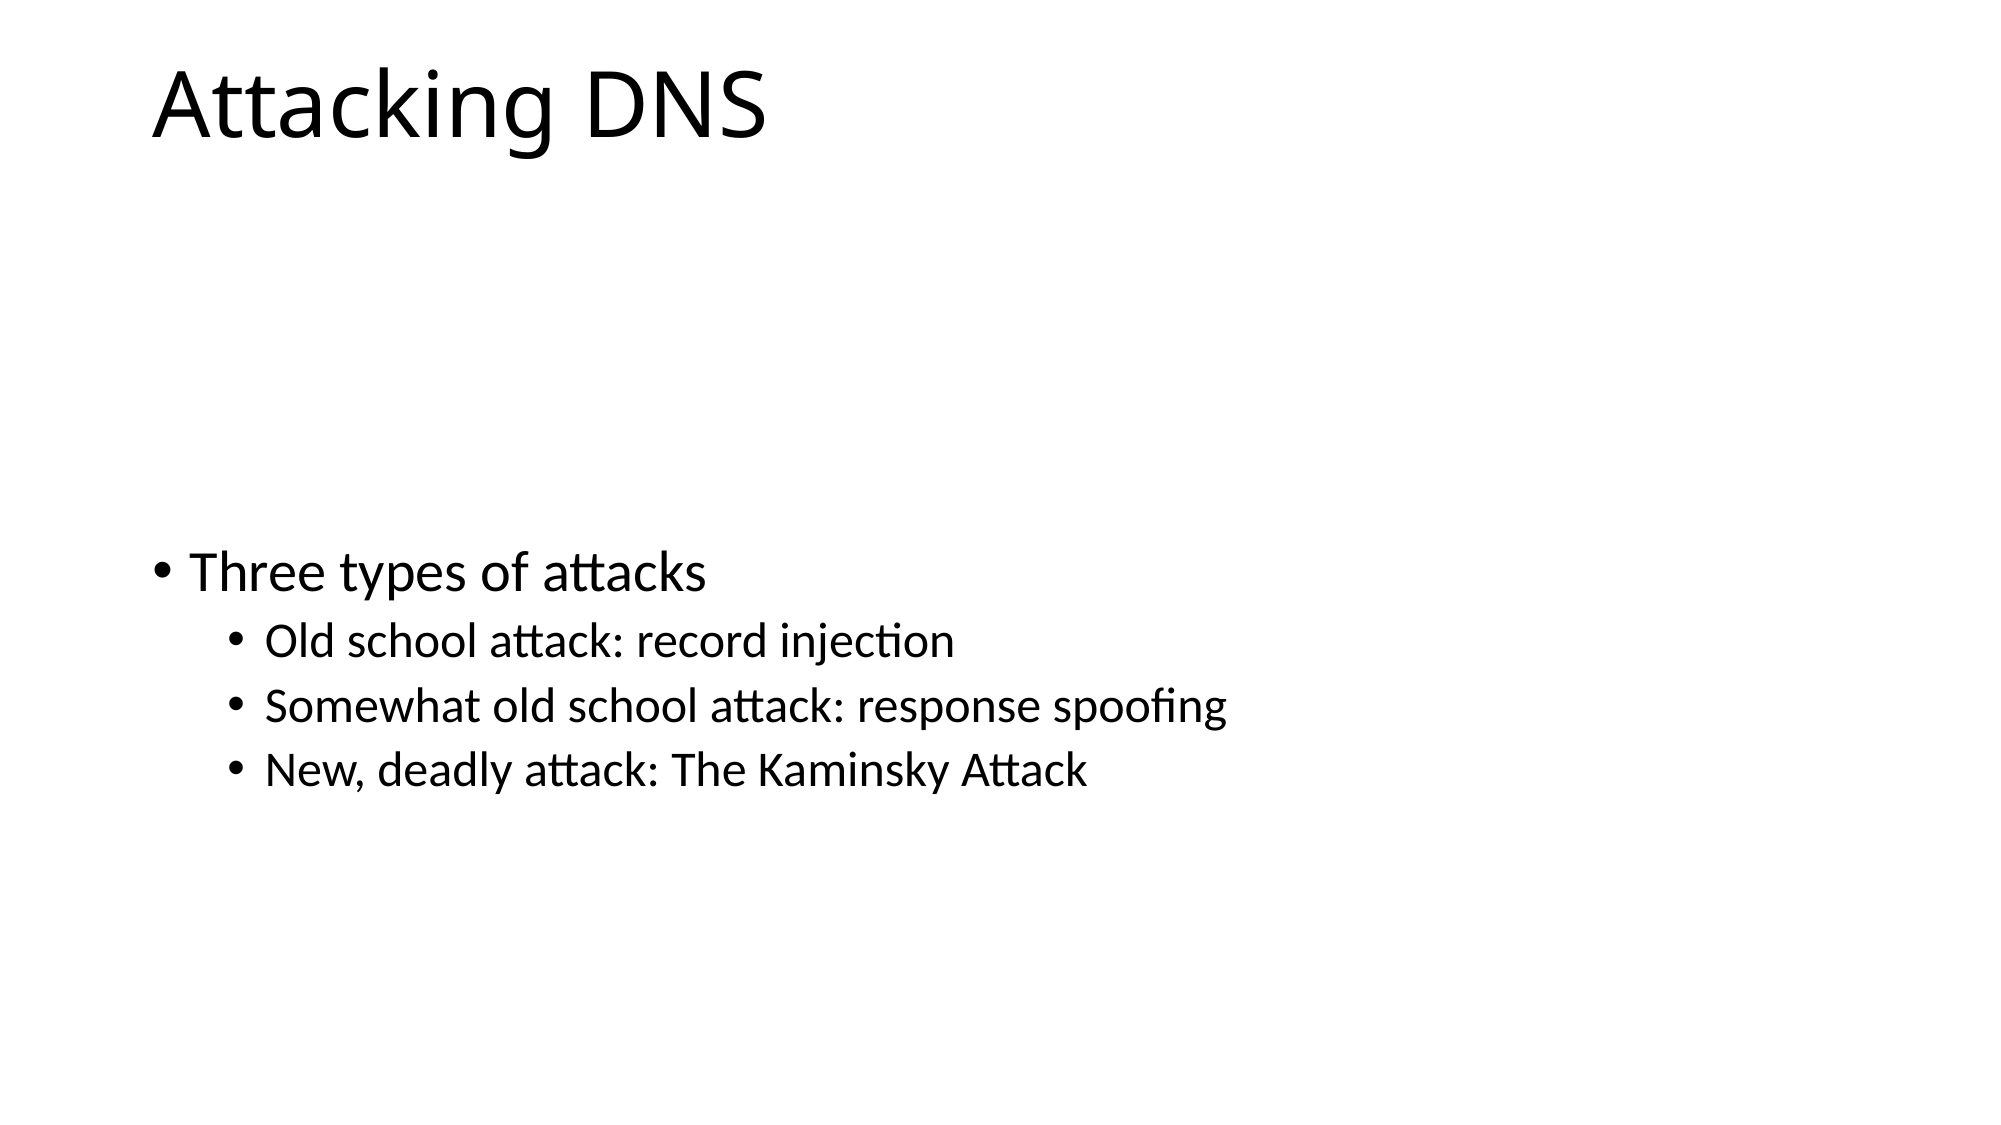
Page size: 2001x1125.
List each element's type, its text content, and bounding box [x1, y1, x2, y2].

title Attacking DNS [137, 0, 1863, 217]
list Three types of attacks Old school attack: record injection Somewhat old school attack: response spoofing New, deadly attack: The Kaminsky Attack [137, 230, 1863, 1108]
